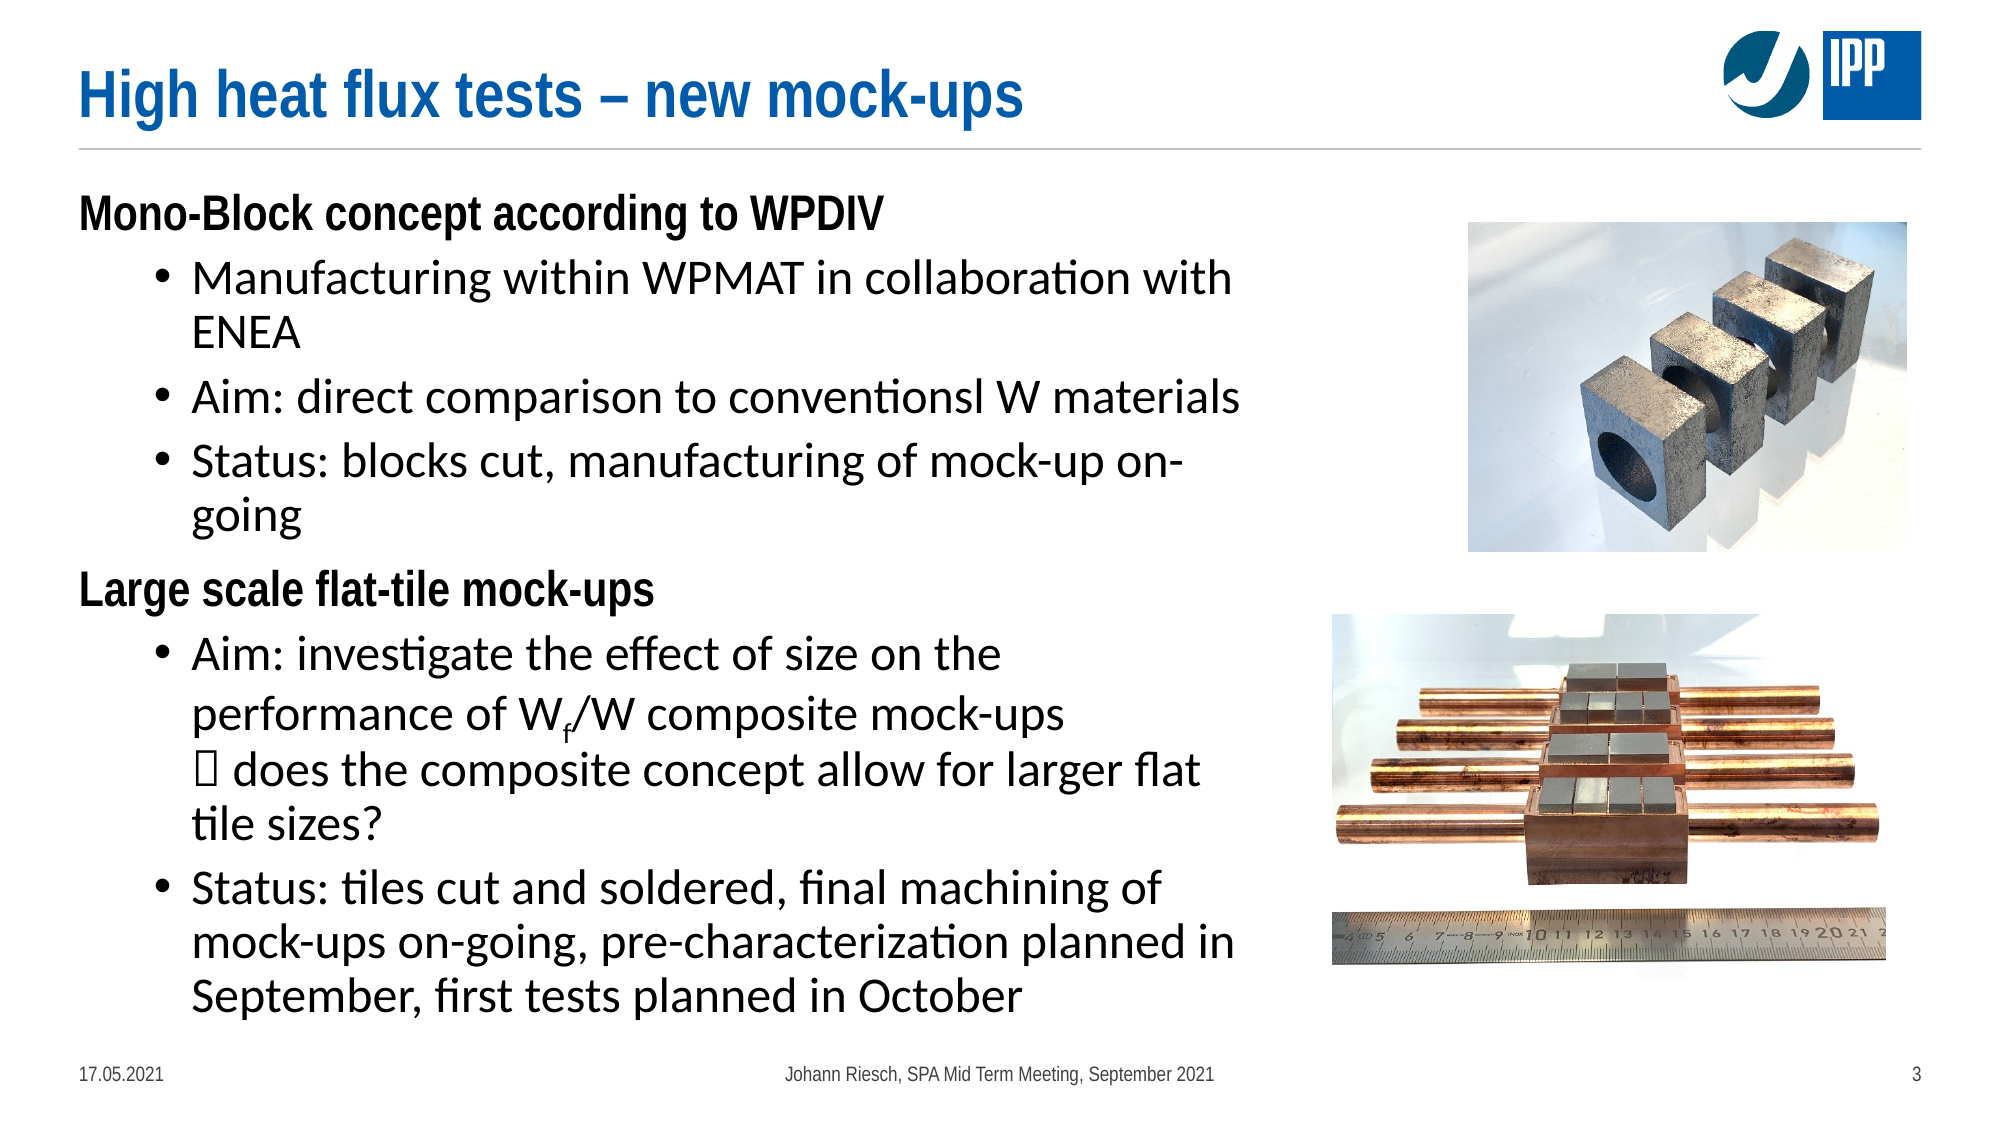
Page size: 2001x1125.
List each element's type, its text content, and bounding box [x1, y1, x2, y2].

text_box Mono-Block concept according to WPDIV Manufacturing within WPMAT in collaboration with ENEA Aim: direct comparison to conventionsl W materials Status: blocks cut, manufacturing of mock-up on- going Large scale flat-tile mock-ups Aim: investigate the effect of size on the performance of Wf/W composite mock-ups  does the composite concept allow for larger flat tile sizes? Status: tiles cut and soldered, final machining of mock-ups on-going, pre-characterization planned in September, first tests planned in October [78, 179, 1280, 1018]
picture [1745, 114, 1761, 119]
footer Johann Riesch, SPA Mid Term Meeting, September 2021 [297, 1042, 1703, 1103]
picture [1745, 31, 1812, 119]
title High heat flux tests – new mock-ups [78, 30, 1745, 139]
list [1332, 614, 1886, 980]
slide_number 3 [1744, 1042, 1922, 1103]
picture [1468, 222, 1907, 552]
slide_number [78, 1042, 262, 1103]
